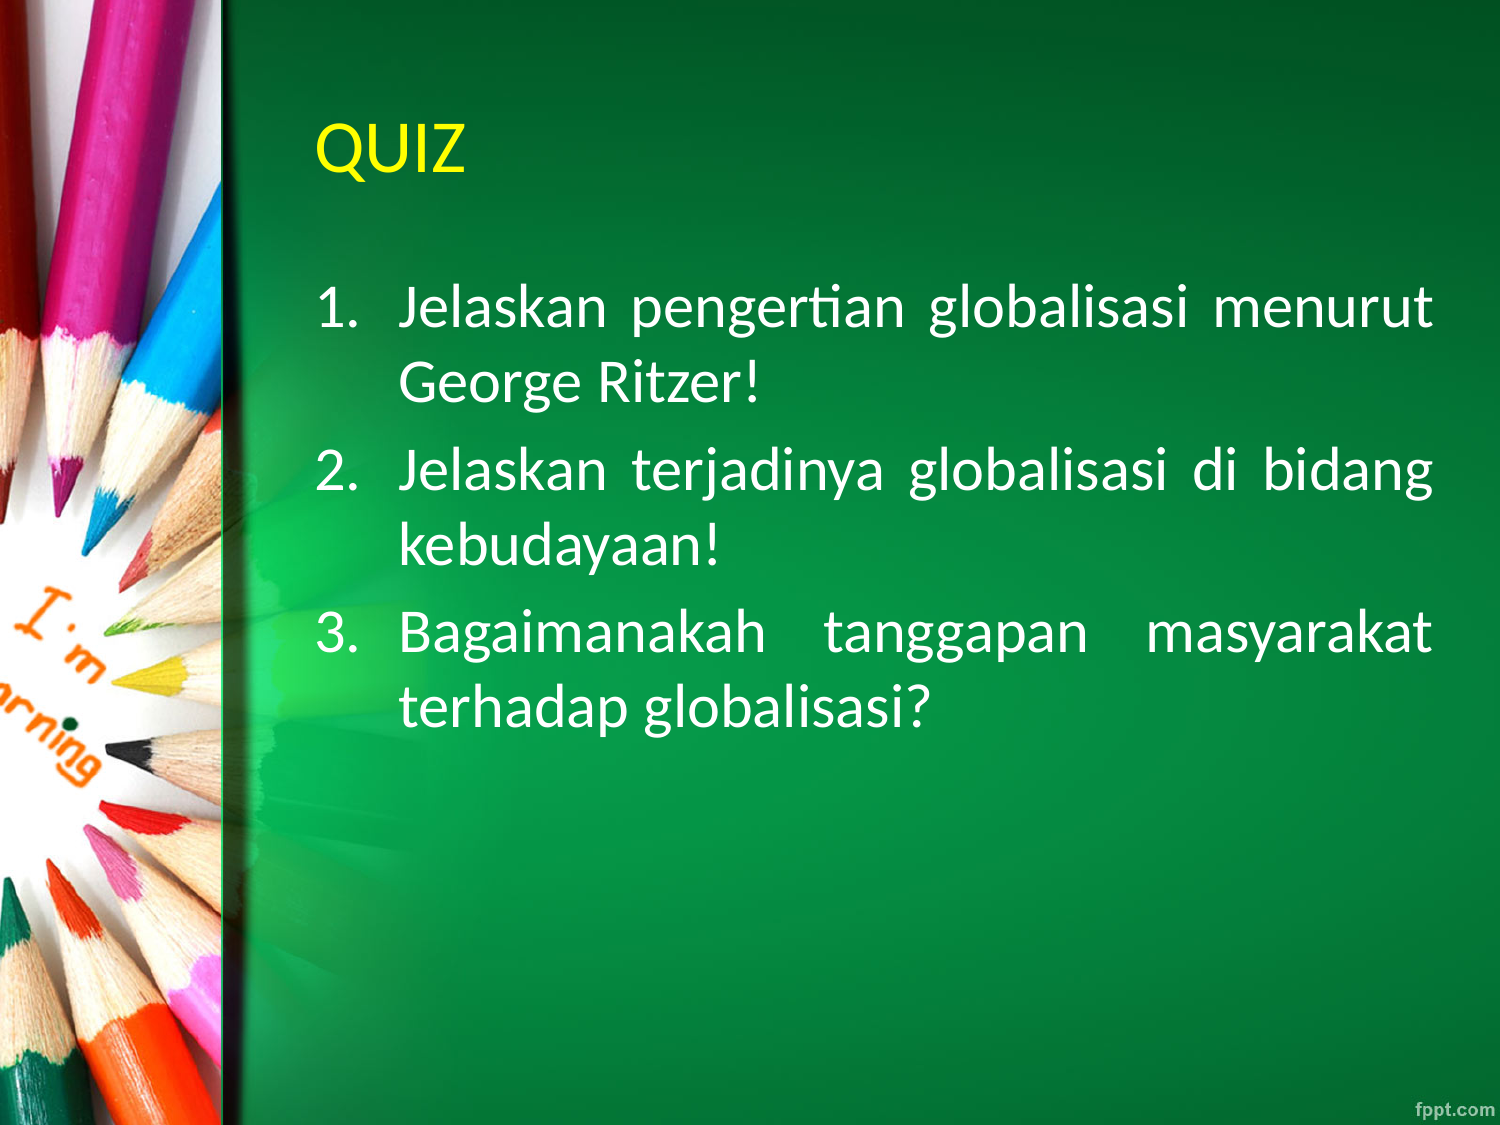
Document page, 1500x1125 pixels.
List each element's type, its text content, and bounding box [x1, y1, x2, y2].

list Jelaskan pengertian globalisasi menurut George Ritzer! Jelaskan terjadinya globalisasi di bidang kebudayaan! Bagaimanakah tanggapan masyarakat terhadap globalisasi? [299, 257, 1450, 950]
title QUIZ [299, 86, 1450, 199]
picture [0, 0, 1500, 1125]
